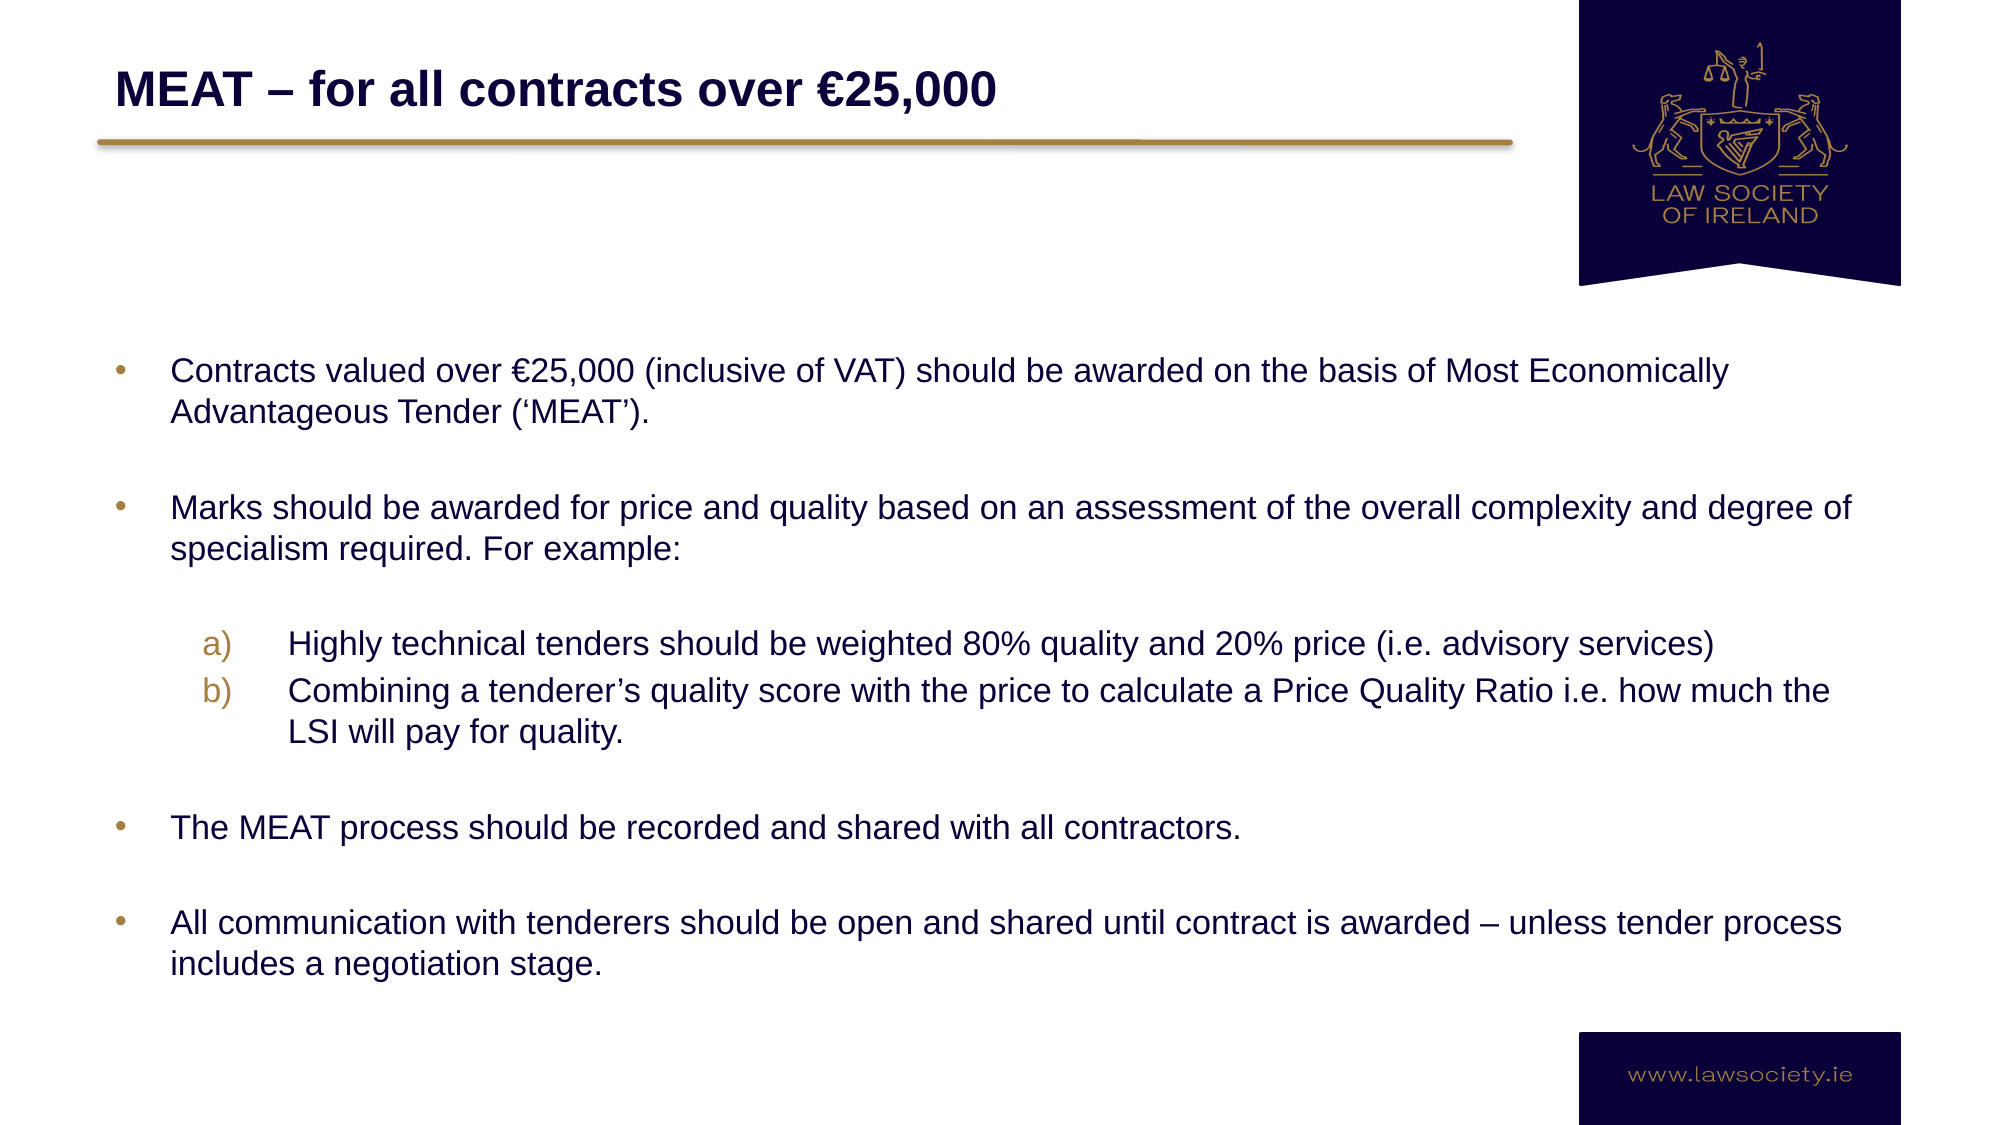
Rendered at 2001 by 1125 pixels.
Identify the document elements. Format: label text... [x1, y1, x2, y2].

list Contracts valued over €25,000 (inclusive of VAT) should be awarded on the basis of Most Economically Advantageous Tender (‘MEAT’). Marks should be awarded for price and quality based on an assessment of the overall complexity and degree of specialism required. For example: Highly technical tenders should be weighted 80% quality and 20% price (i.e. advisory services) Combining a tenderer’s quality score with the price to calculate a Price Quality Ratio i.e. how much the LSI will pay for quality. The MEAT process should be recorded and shared with all contractors. All communication with tenderers should be open and shared until contract is awarded – unless tender process includes a negotiation stage. [99, 341, 1900, 994]
title MEAT – for all contracts over €25,000 [99, 49, 1900, 172]
picture [0, 0, 2001, 1125]
